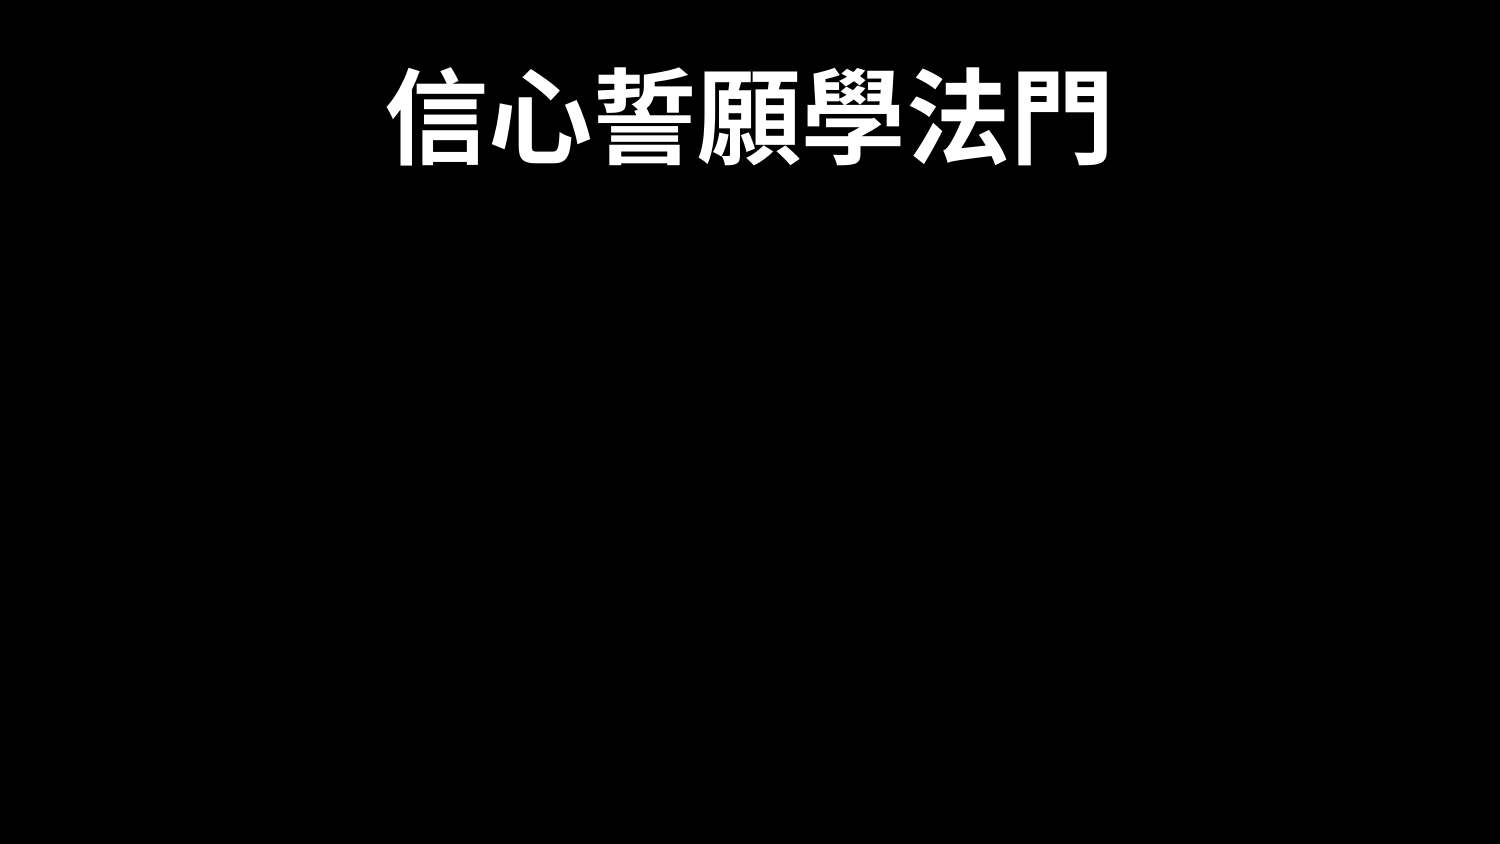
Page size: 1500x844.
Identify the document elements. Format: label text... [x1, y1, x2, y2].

title 信心誓願學法門 [75, 43, 1425, 185]
